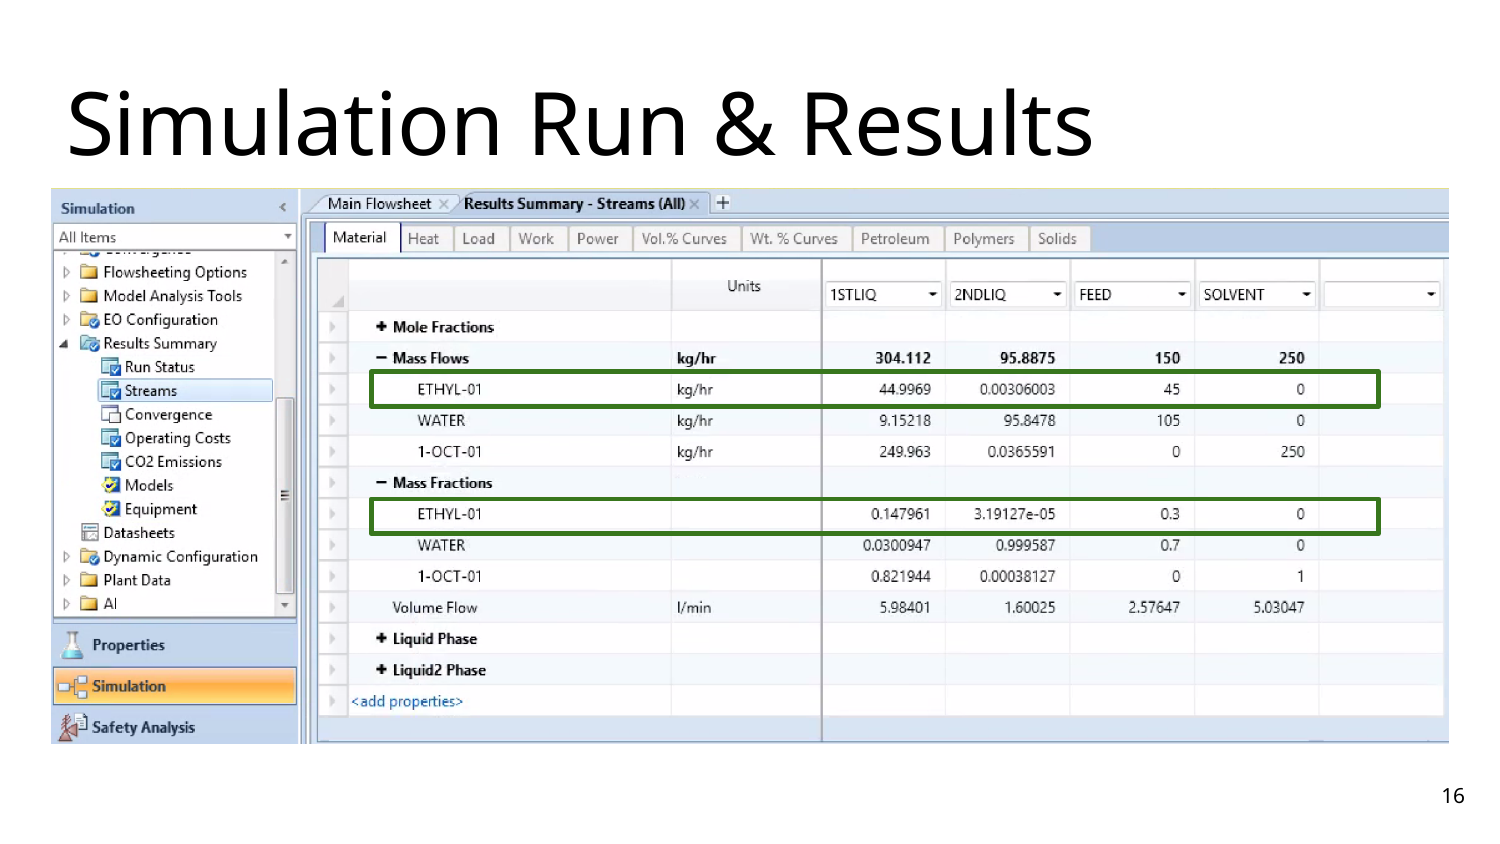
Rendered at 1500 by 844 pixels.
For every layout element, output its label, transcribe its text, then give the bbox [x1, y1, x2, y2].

slide_number 16 [1389, 764, 1480, 830]
picture [50, 187, 1450, 744]
title Simulation Run & Results [51, 51, 1449, 187]
